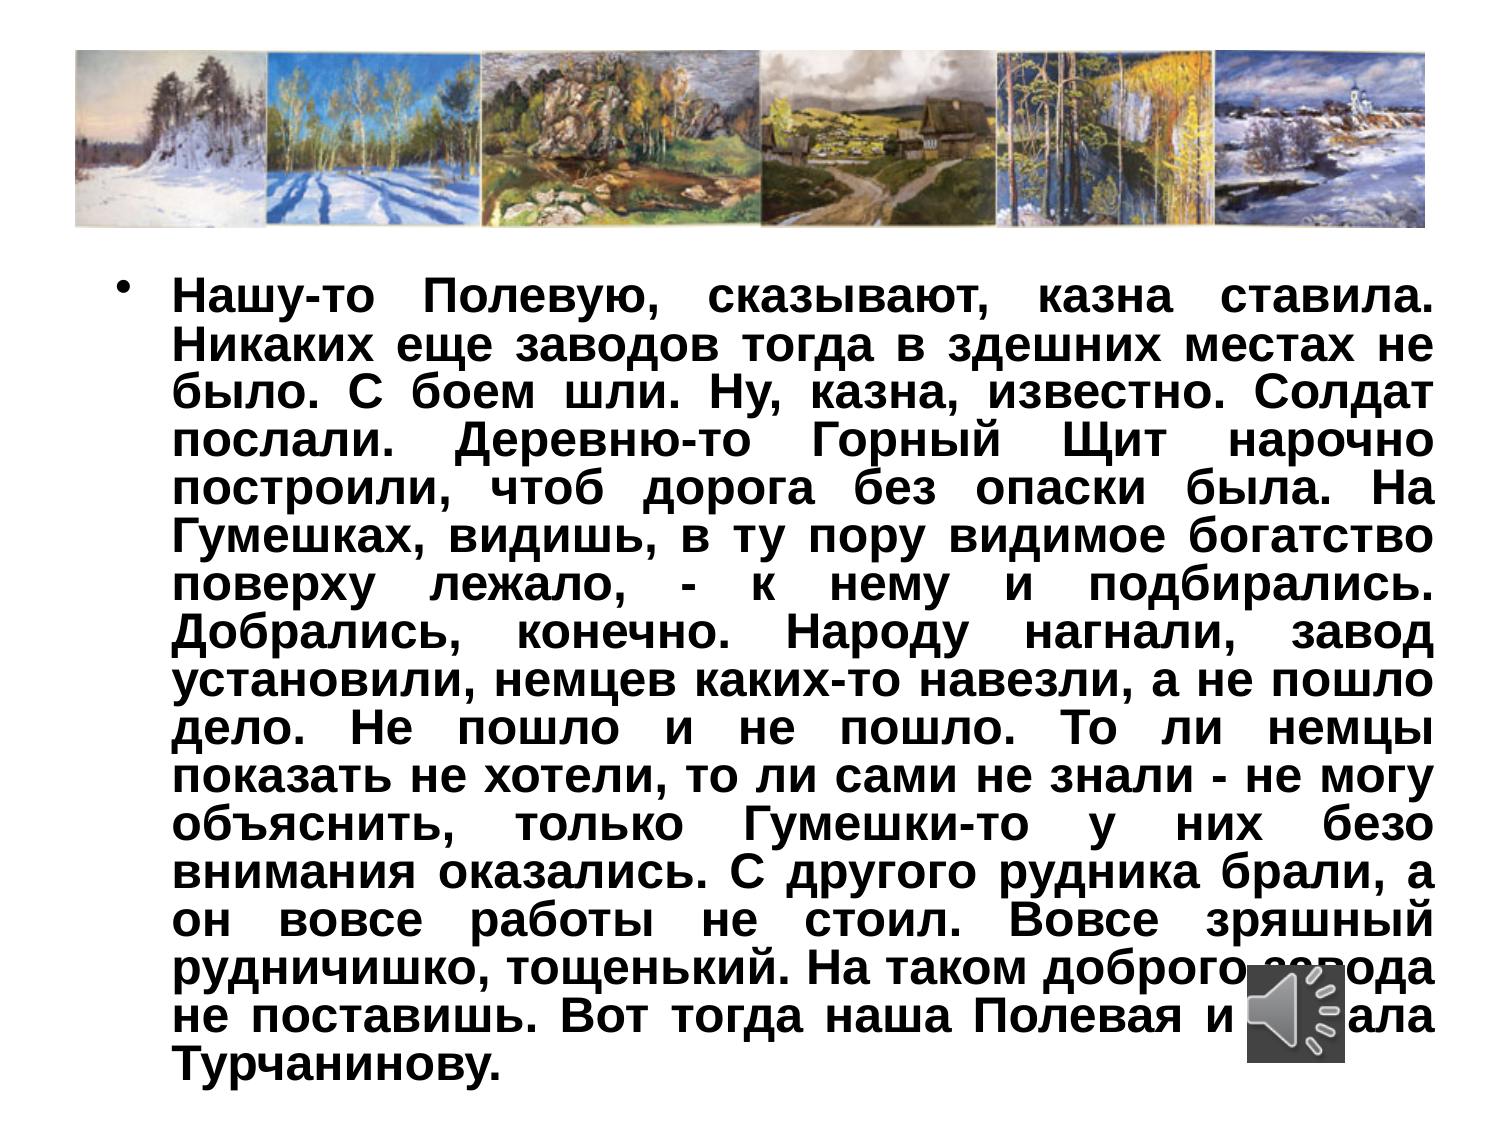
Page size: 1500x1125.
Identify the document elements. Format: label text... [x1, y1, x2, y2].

picture [1245, 963, 1347, 1065]
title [74, 49, 1426, 228]
list Нашу-то Полевую, сказывают, казна ставила. Никаких еще заводов тогда в здешних местах не было. С боем шли. Ну, казна, известно. Солдат послали. Деревню-то Горный Щит нарочно построили, чтоб дорога без опаски была. На Гумешках, видишь, в ту пору видимое богатство поверху лежало, - к нему и подбирались. Добрались, конечно. Народу нагнали, завод установили, немцев каких-то навезли, а не пошло дело. Не пошло и не пошло. То ли немцы показать не хотели, то ли сами не знали - не могу объяснить, только Гумешки-то у них безо внимания оказались. С другого рудника брали, а он вовсе работы не стоил. Вовсе зряшный рудничишко, тощенький. На таком доброго завода не поставишь. Вот тогда наша Полевая и попала Турчанинову. [100, 267, 1451, 1125]
